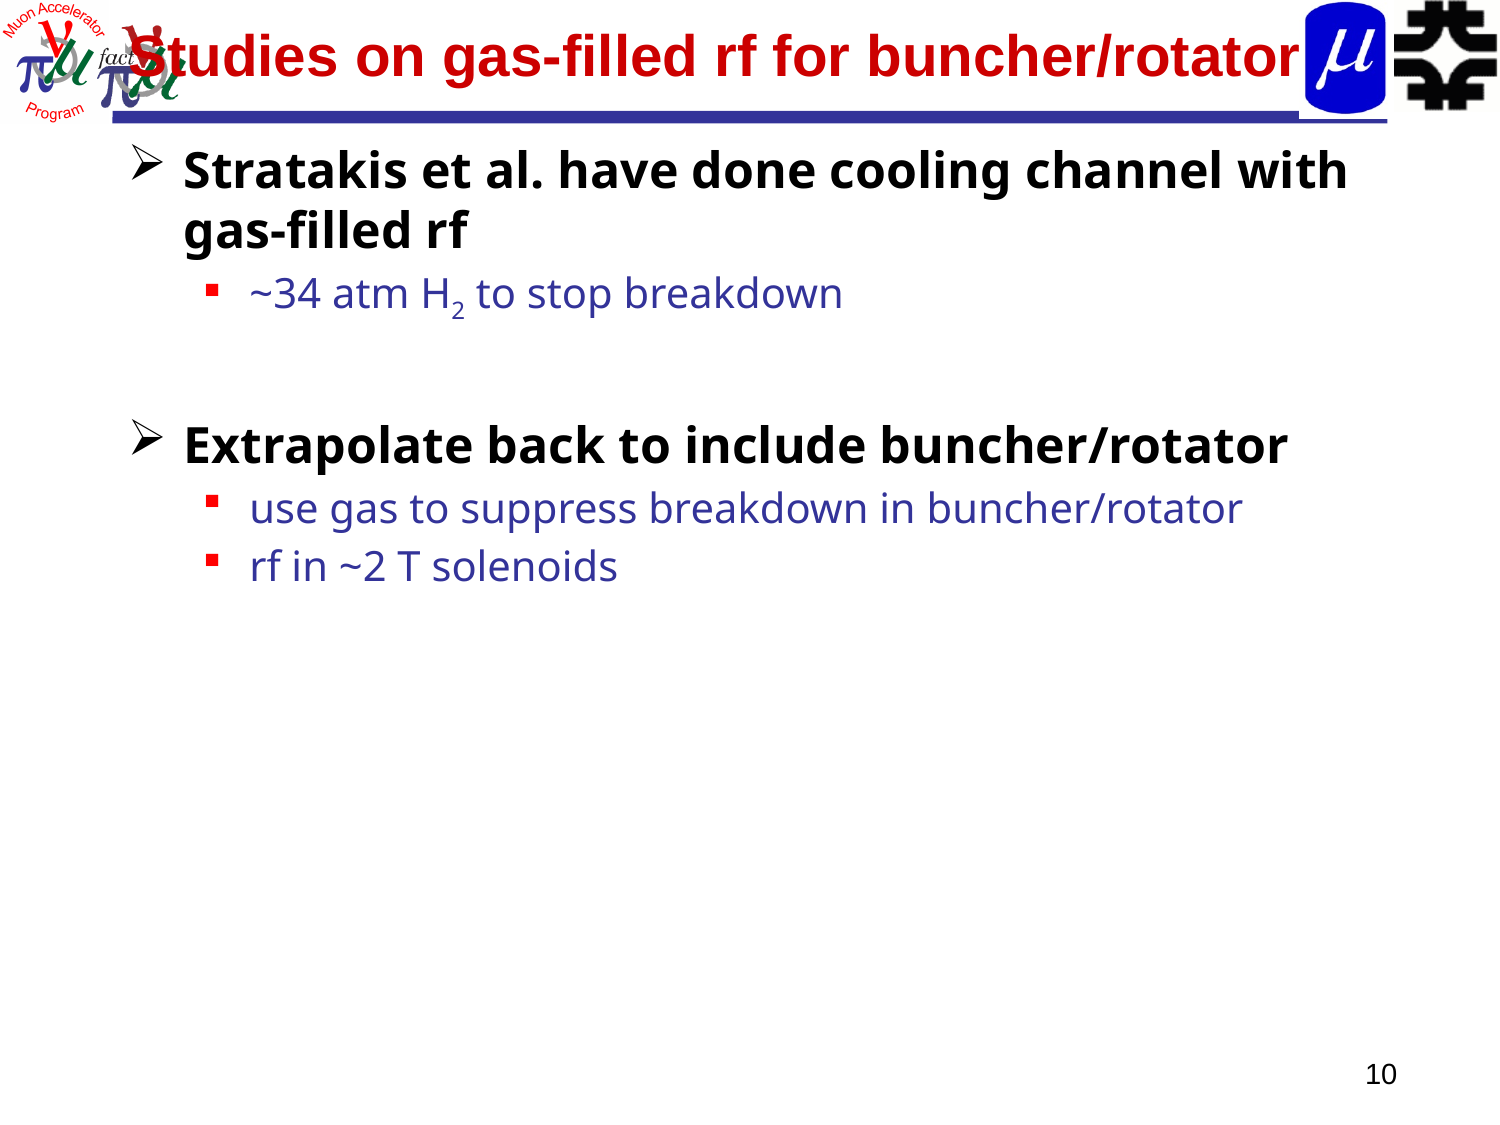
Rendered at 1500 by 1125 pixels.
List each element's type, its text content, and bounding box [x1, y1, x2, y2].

slide_number 10 [1062, 1047, 1413, 1125]
picture [1299, 0, 1500, 119]
title Studies on gas-filled rf for buncher/rotator [110, 0, 1320, 107]
list Stratakis et al. have done cooling channel with gas-filled rf ~34 atm H2 to stop breakdown Extrapolate back to include buncher/rotator use gas to suppress breakdown in buncher/rotator rf in ~2 T solenoids [112, 131, 1388, 1038]
picture [0, 0, 186, 124]
